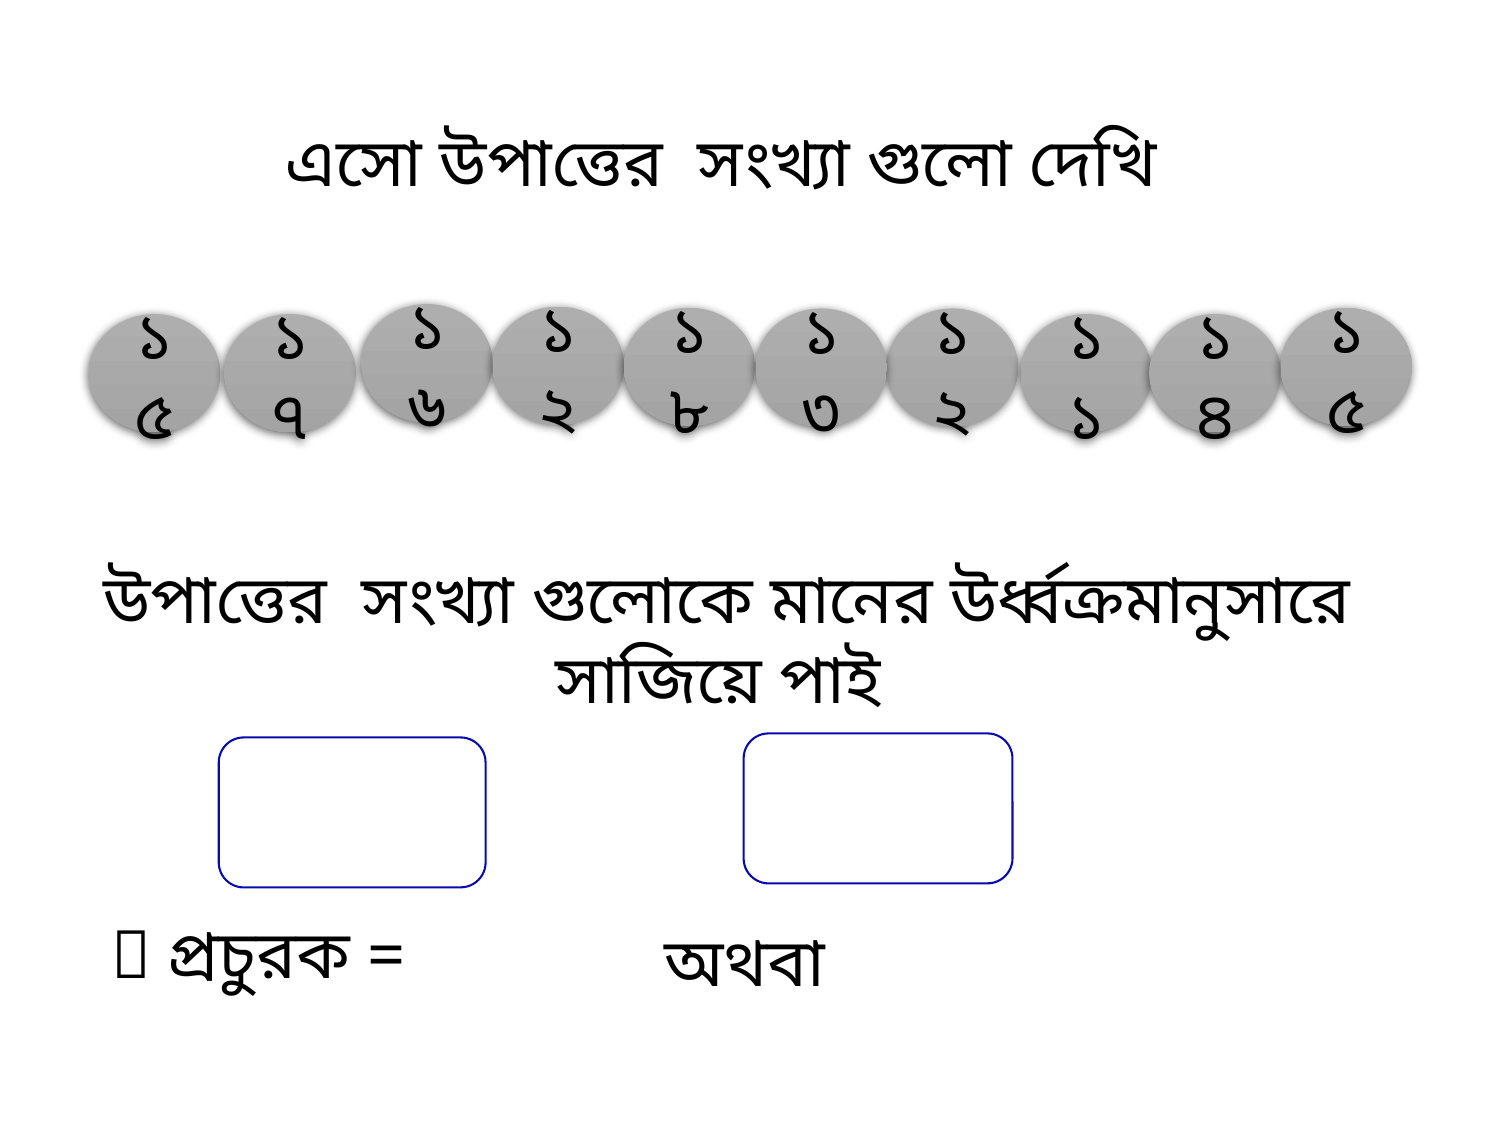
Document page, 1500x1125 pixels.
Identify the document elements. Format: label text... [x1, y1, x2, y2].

text_box ১৫ [1280, 307, 1412, 426]
text_box ১৩ [755, 308, 887, 427]
text_box ১৬ [361, 304, 489, 423]
text_box ১৪ [1149, 314, 1277, 433]
text_box উপাত্তের সংখ্যা গুলোকে মানের উর্ধ্বক্রমানুসারে সাজিয়ে পাই [70, 549, 1383, 725]
text_box ১২ [492, 306, 620, 425]
text_box ১২ [890, 308, 1017, 427]
text_box  প্রচুরক = [90, 904, 427, 999]
text_box ১৫ [88, 314, 218, 433]
text_box [217, 736, 487, 889]
text_box ১৮ [623, 307, 752, 426]
text_box ১১ [1020, 314, 1147, 433]
text_box এসো উপাত্তের সংখ্যা গুলো দেখি [187, 112, 1290, 208]
text_box ১৭ [224, 314, 355, 433]
text_box [742, 732, 1014, 885]
text_box অথবা [650, 912, 850, 1008]
